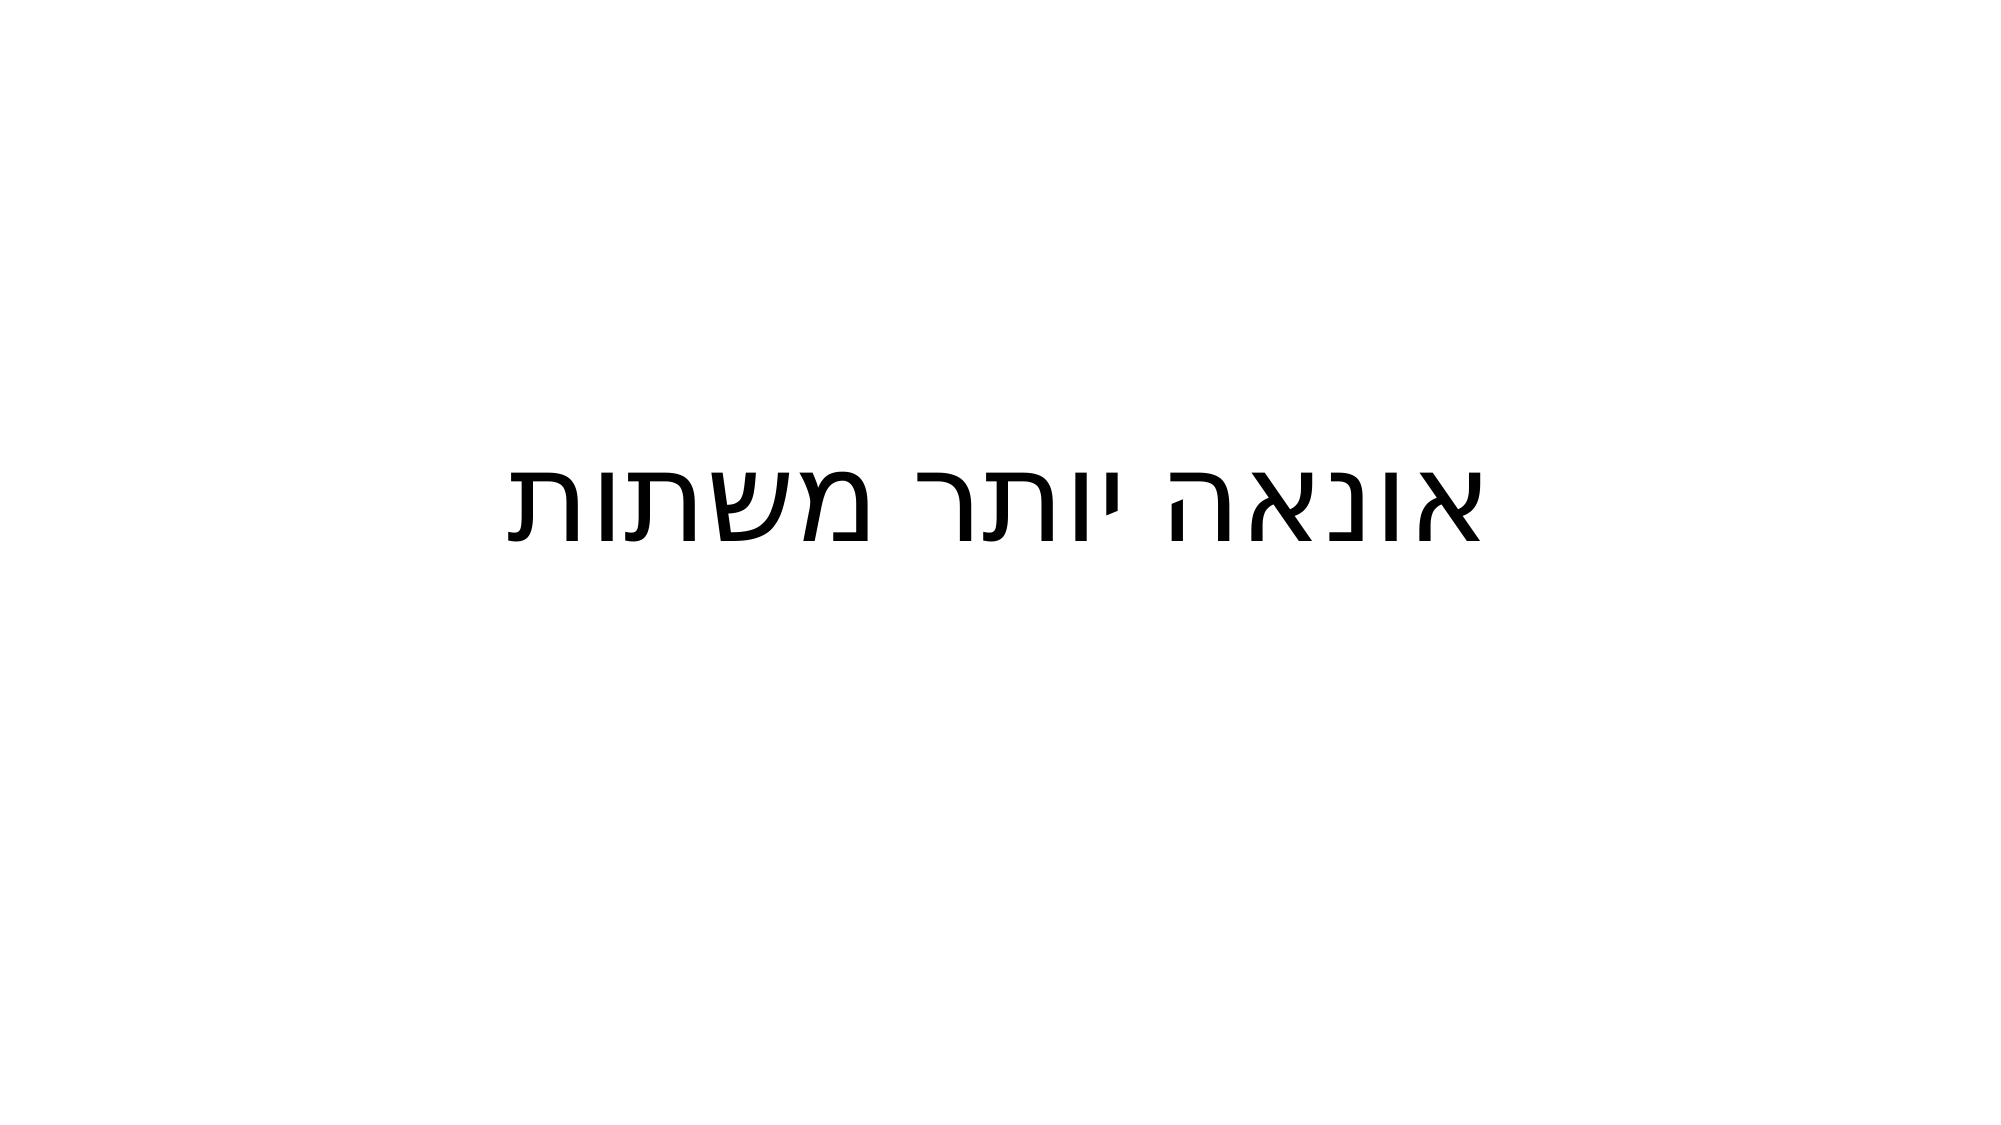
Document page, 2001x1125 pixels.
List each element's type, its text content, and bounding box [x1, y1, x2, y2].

title אונאה יותר משתות [249, 184, 1750, 576]
